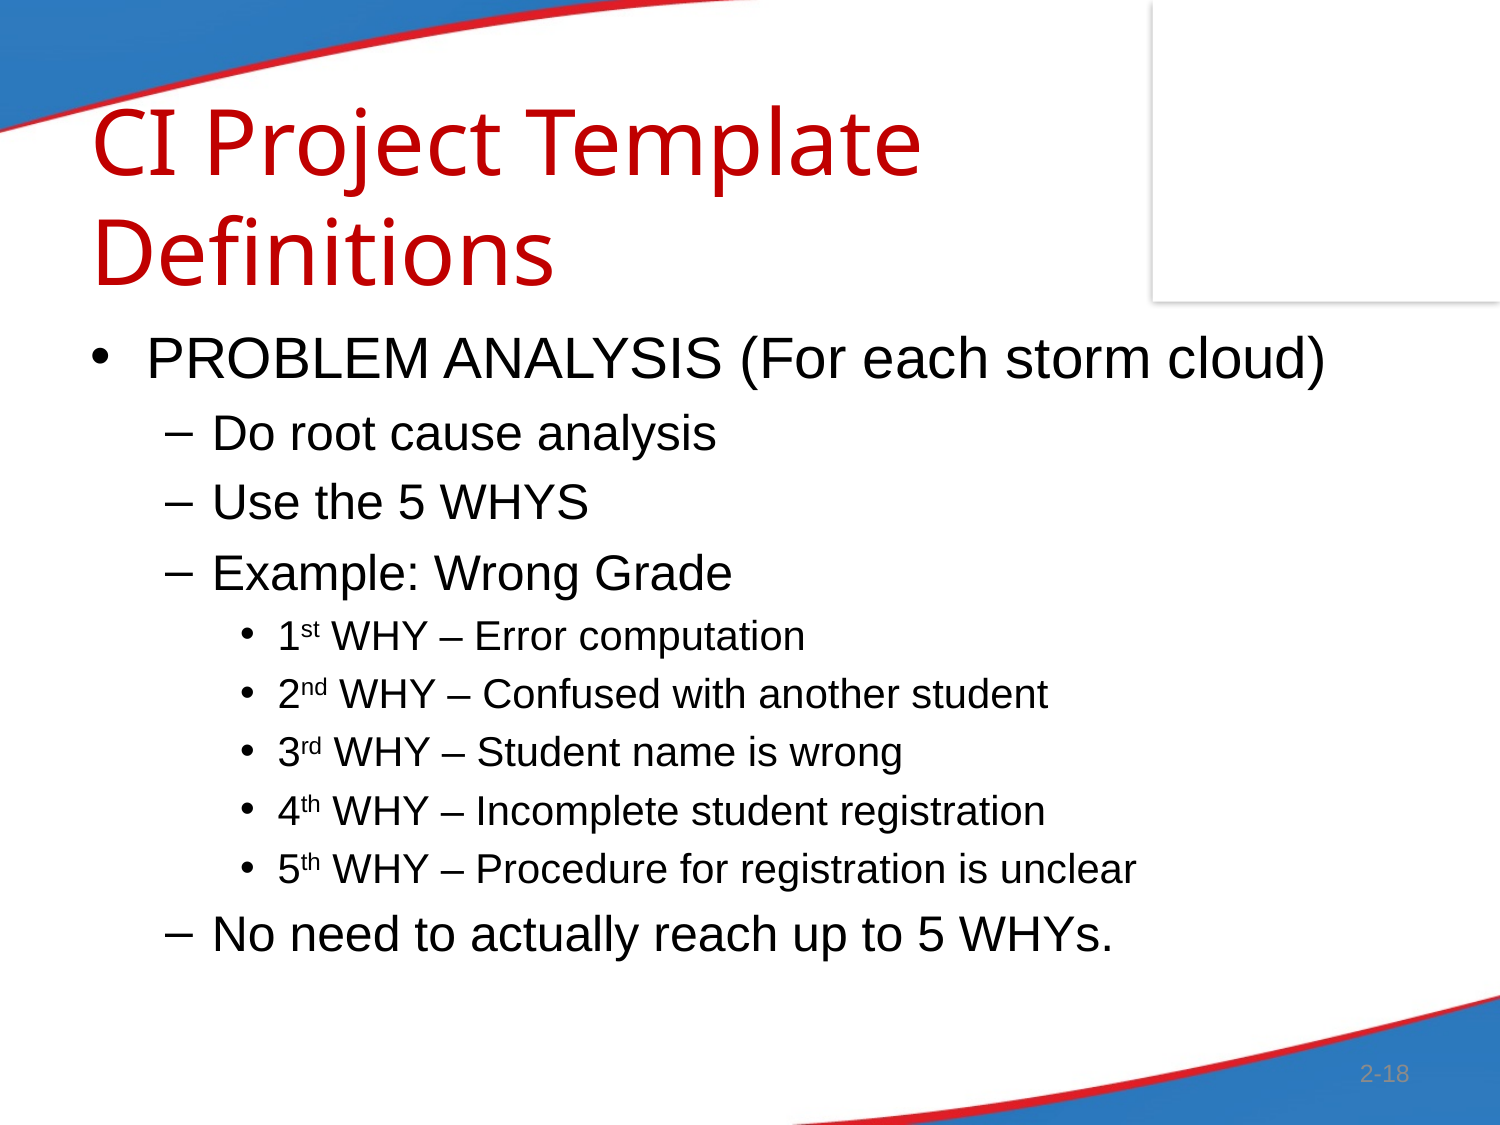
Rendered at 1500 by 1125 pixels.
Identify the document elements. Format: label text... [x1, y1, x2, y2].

title CI Project Template Definitions [75, 99, 1375, 288]
slide_number 2-18 [1074, 1042, 1425, 1103]
picture [0, 0, 1500, 1125]
list PROBLEM ANALYSIS (For each storm cloud) Do root cause analysis Use the 5 WHYS Example: Wrong Grade 1st WHY – Error computation 2nd WHY – Confused with another student 3rd WHY – Student name is wrong 4th WHY – Incomplete student registration 5th WHY – Procedure for registration is unclear No need to actually reach up to 5 WHYs. [75, 312, 1425, 1005]
